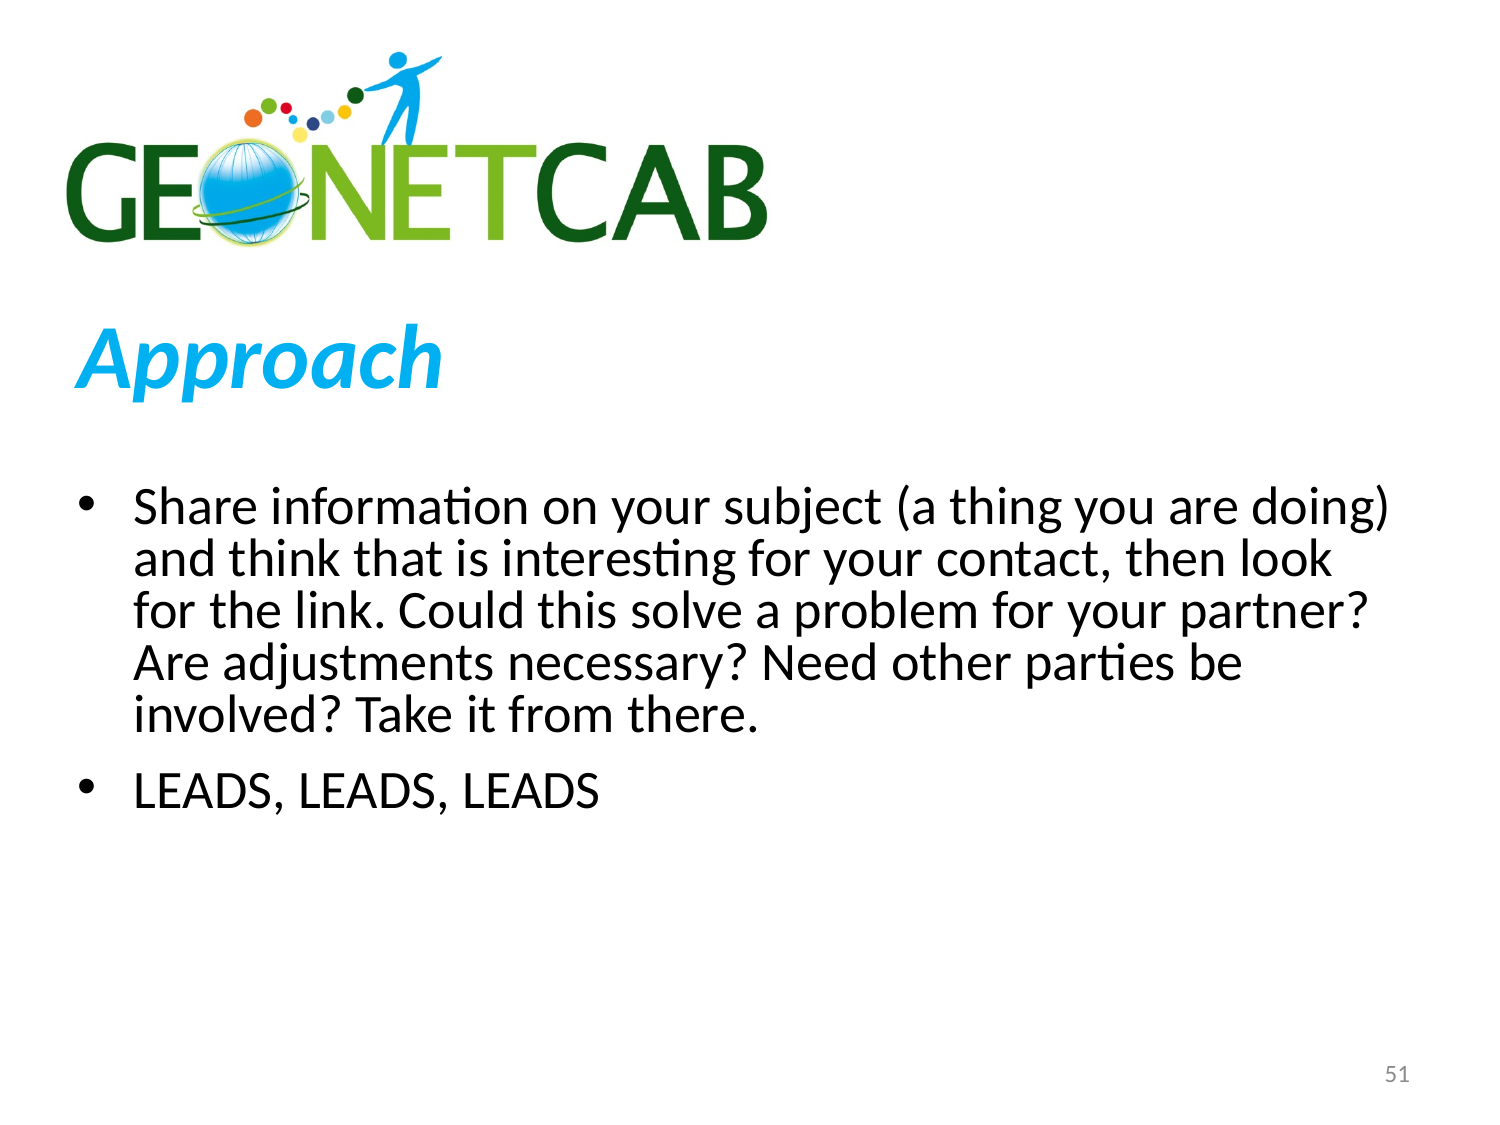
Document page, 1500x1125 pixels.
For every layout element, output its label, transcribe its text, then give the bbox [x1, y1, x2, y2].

list Share information on your subject (a thing you are doing) and think that is interesting for your contact, then look for the link. Could this solve a problem for your partner? Are adjustments necessary? Need other parties be involved? Take it from there. LEADS, LEADS, LEADS [62, 475, 1413, 1031]
title Approach [62, 262, 1409, 440]
slide_number 51 [1074, 1042, 1425, 1103]
picture [62, 49, 771, 266]
